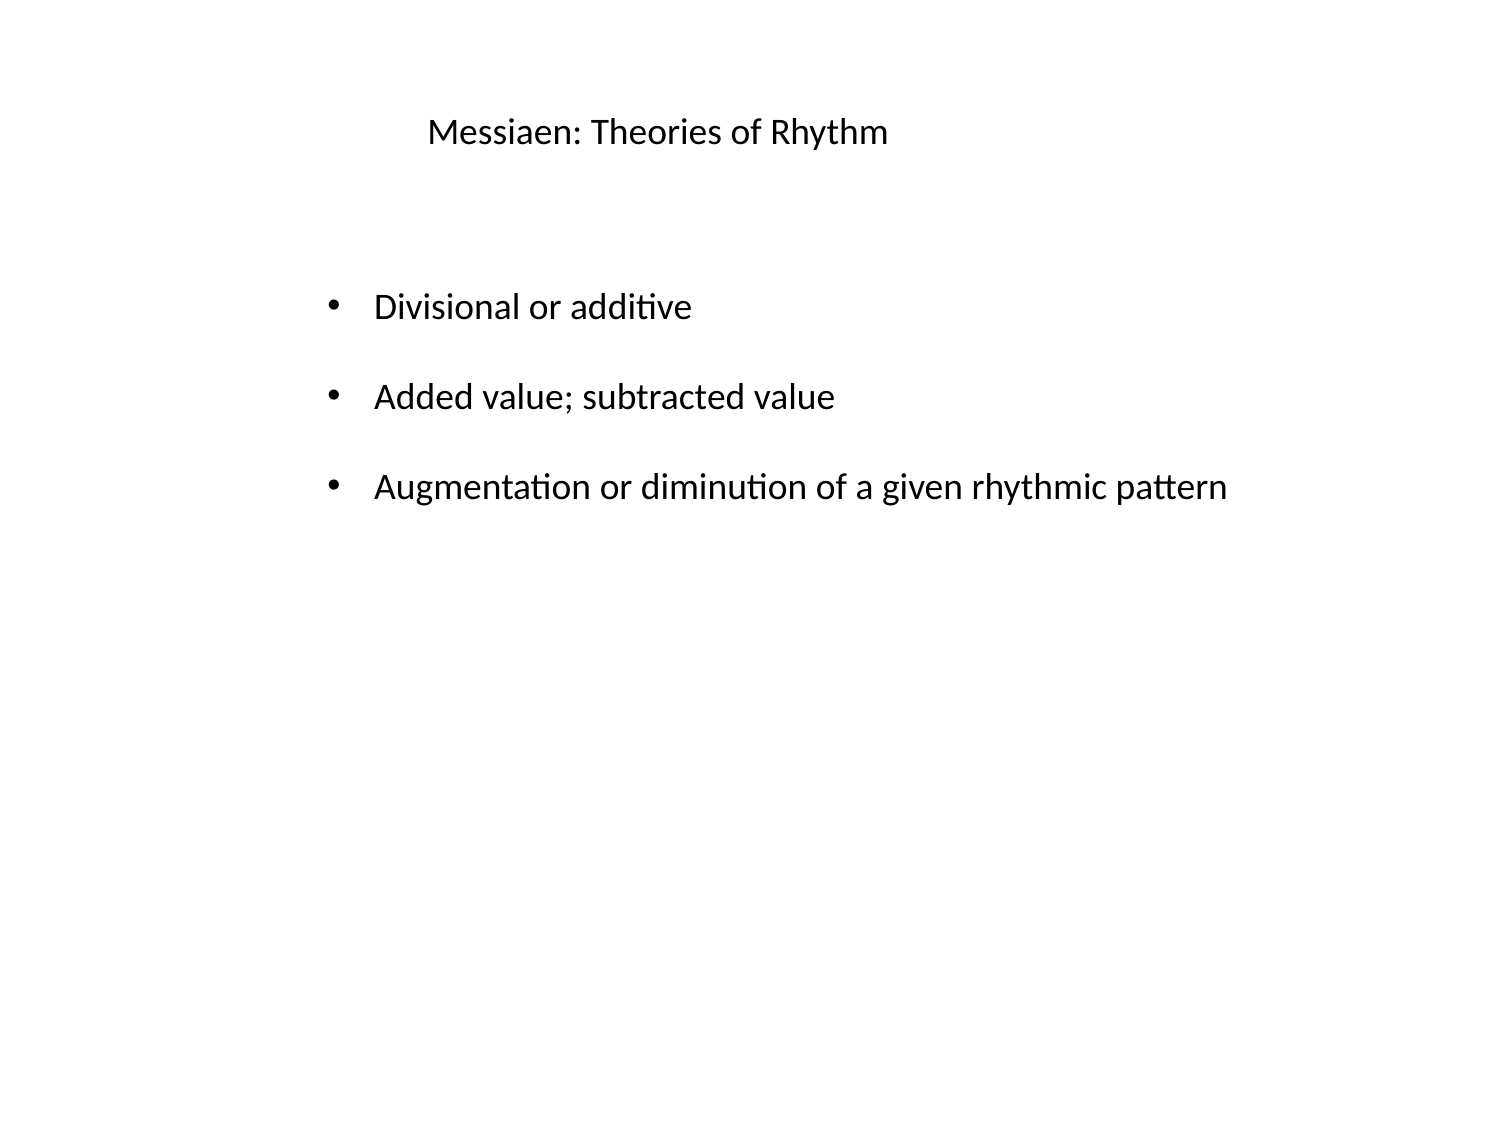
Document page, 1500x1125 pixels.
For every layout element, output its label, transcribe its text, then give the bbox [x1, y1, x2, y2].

text_box Messiaen: Theories of Rhythm [412, 99, 950, 250]
text_box Divisional or additive Added value; subtracted value Augmentation or diminution of a given rhythmic pattern [312, 274, 1275, 605]
